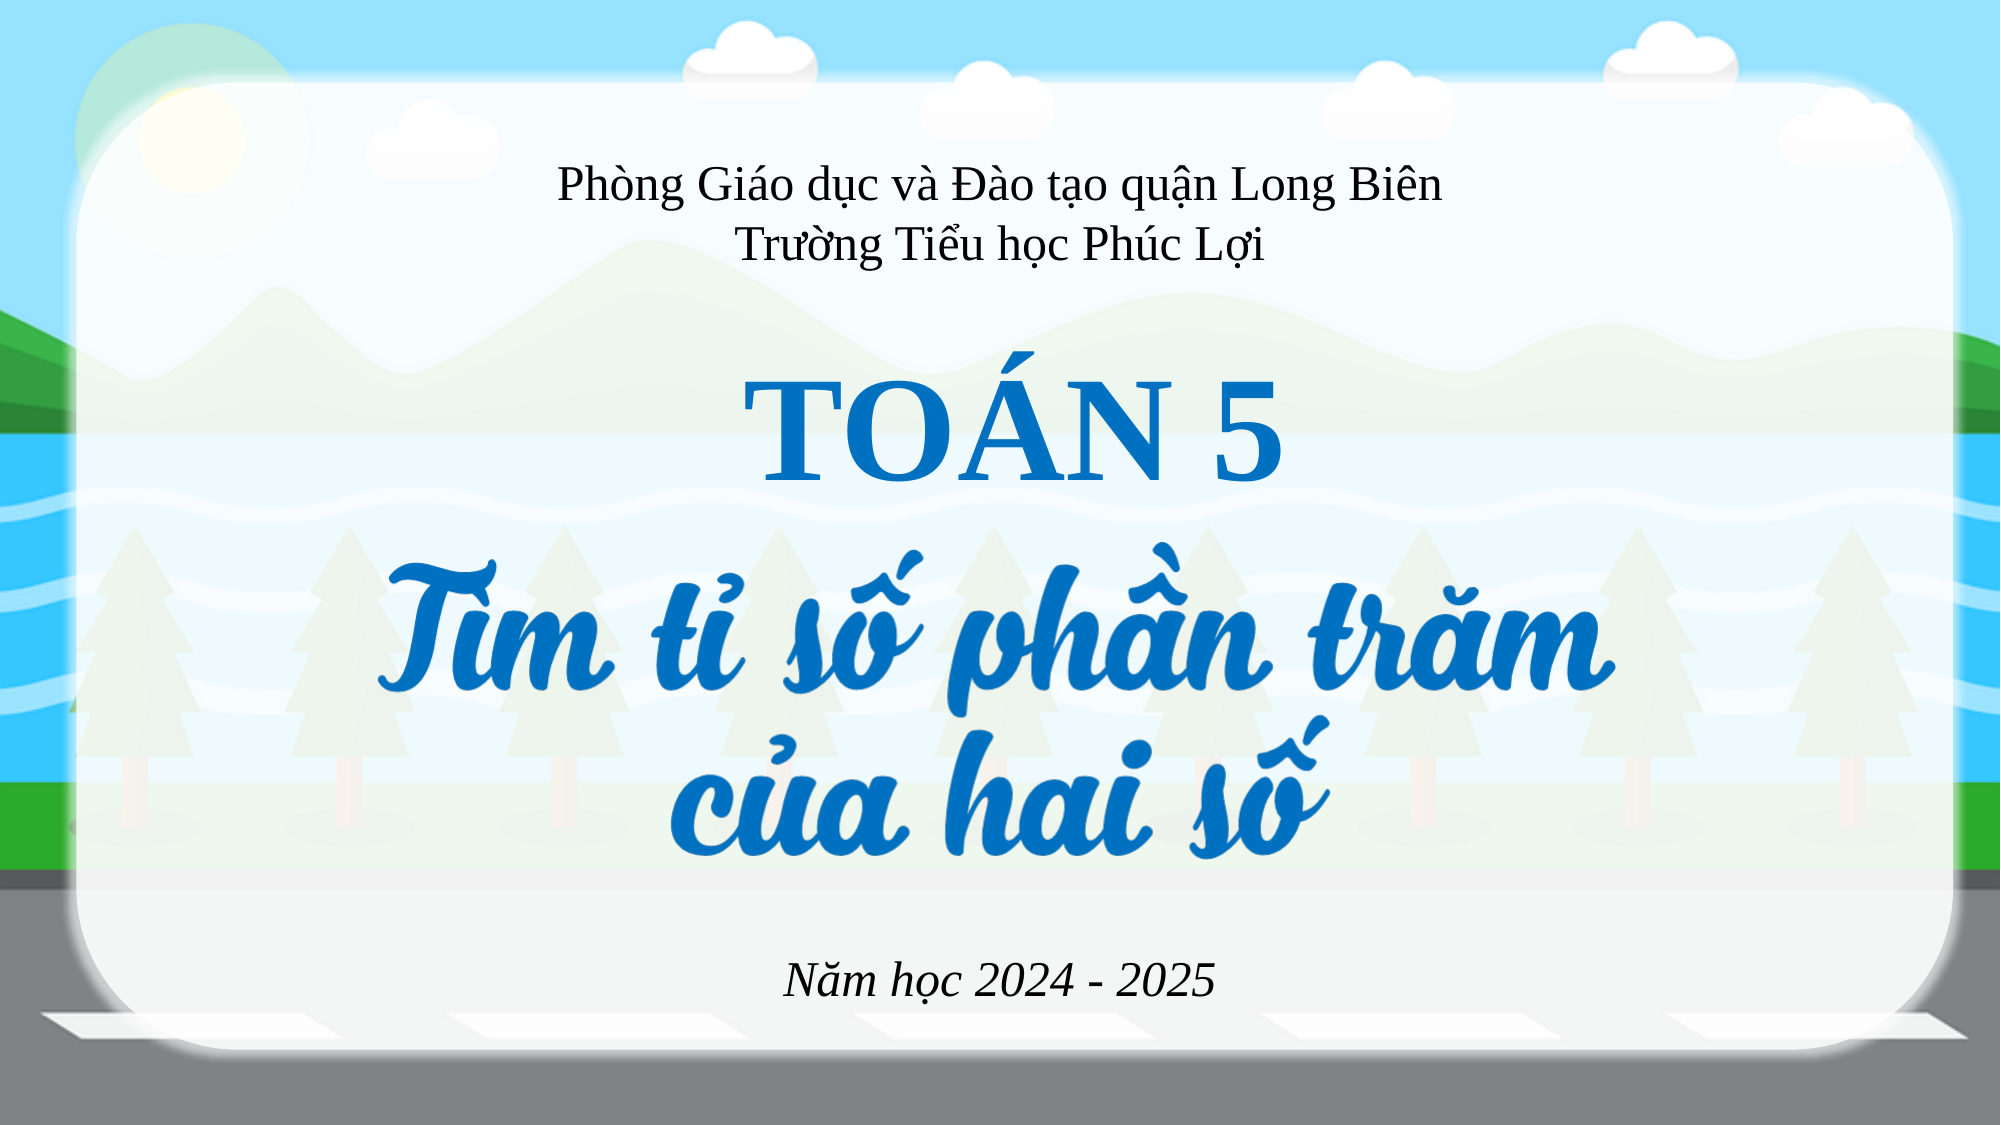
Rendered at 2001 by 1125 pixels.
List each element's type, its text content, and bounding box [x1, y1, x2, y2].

text_box Phòng Giáo dục và Đào tạo quận Long Biên Trường Tiểu học Phúc Lợi [542, 143, 1458, 278]
text_box Năm học 2024 - 2025 [768, 974, 1232, 1014]
picture [0, 0, 2000, 1125]
text_box [75, 81, 1955, 1051]
text_box TOÁN 5 [508, 322, 1521, 517]
